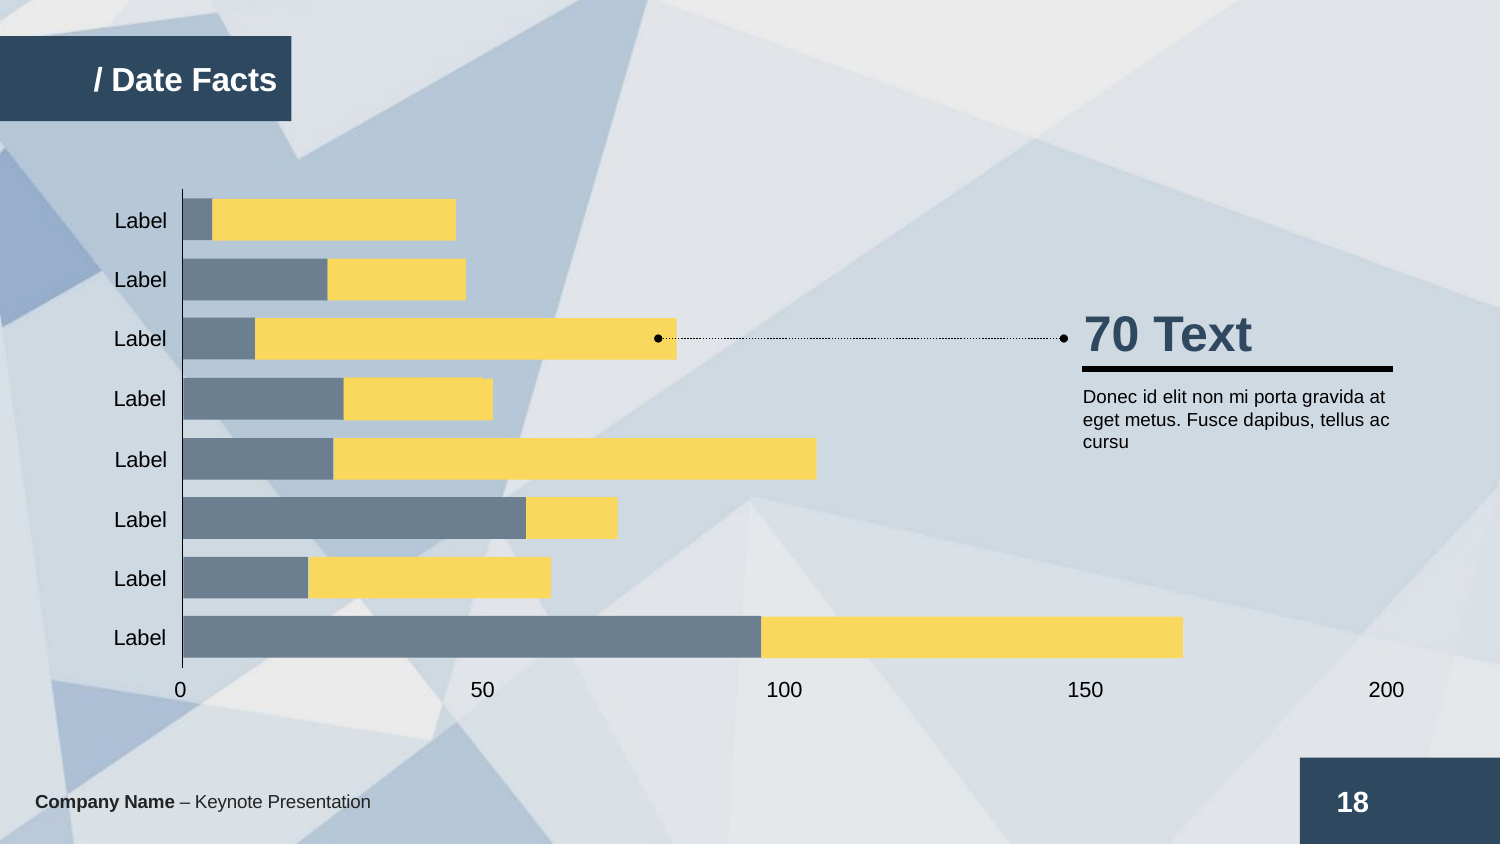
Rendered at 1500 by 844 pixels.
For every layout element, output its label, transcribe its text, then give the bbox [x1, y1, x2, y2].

text_box [759, 614, 1185, 660]
text_box [187, 436, 332, 482]
text_box Company Name – Keynote Presentation [20, 782, 506, 820]
text_box 70 Text [1069, 294, 1297, 369]
text_box [332, 436, 819, 482]
text_box [187, 196, 214, 242]
text_box [342, 377, 495, 422]
text_box Label [99, 198, 178, 240]
text_box Donec id elit non mi porta gravida at eget metus. Fusce dapibus, tellus ac cursu [1068, 377, 1410, 460]
text_box Label [98, 616, 178, 658]
text_box [0, 34, 293, 123]
text_box [325, 257, 468, 302]
text_box Label [98, 377, 178, 419]
text_box Label [99, 497, 178, 539]
text_box [210, 197, 458, 243]
text_box [187, 376, 342, 422]
text_box 150 [1052, 668, 1132, 710]
text_box Label [99, 317, 178, 359]
text_box Label [99, 438, 178, 479]
text_box [187, 316, 253, 361]
text_box [1298, 755, 1500, 844]
text_box [253, 316, 679, 362]
text_box 100 [751, 668, 831, 710]
text_box [187, 614, 759, 660]
text_box / Date Facts [78, 50, 430, 106]
text_box 200 [1353, 668, 1433, 710]
text_box [187, 257, 325, 302]
text_box [187, 495, 524, 541]
text_box 0 [159, 668, 203, 710]
text_box Label [99, 258, 178, 300]
text_box [307, 555, 553, 600]
picture [0, 0, 1500, 844]
text_box [187, 555, 307, 600]
text_box 18 [1321, 776, 1398, 826]
text_box [524, 495, 620, 541]
text_box Label [99, 556, 178, 598]
text_box 50 [455, 668, 522, 710]
